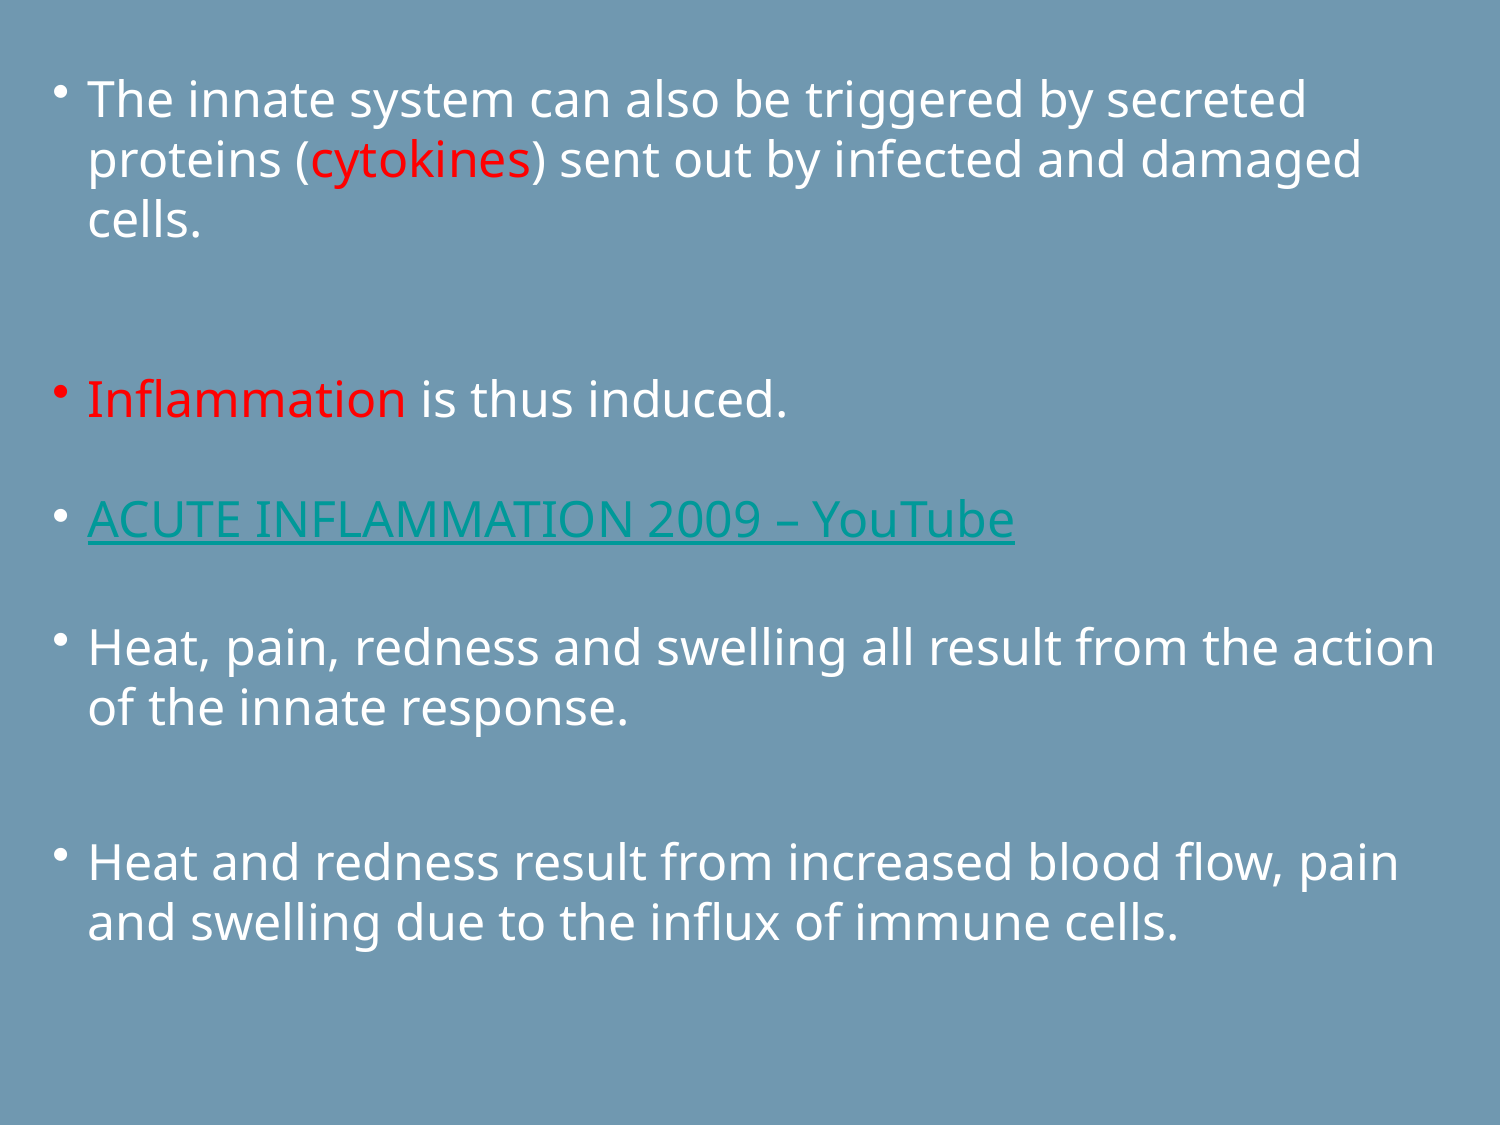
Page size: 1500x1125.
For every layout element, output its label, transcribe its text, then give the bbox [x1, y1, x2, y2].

text_box The innate system can also be triggered by secreted proteins (cytokines) sent out by infected and damaged cells. Inflammation is thus induced. ACUTE INFLAMMATION 2009 – YouTube Heat, pain, redness and swelling all result from the action of the innate response. Heat and redness result from increased blood flow, pain and swelling due to the influx of immune cells. [37, 0, 1463, 1018]
